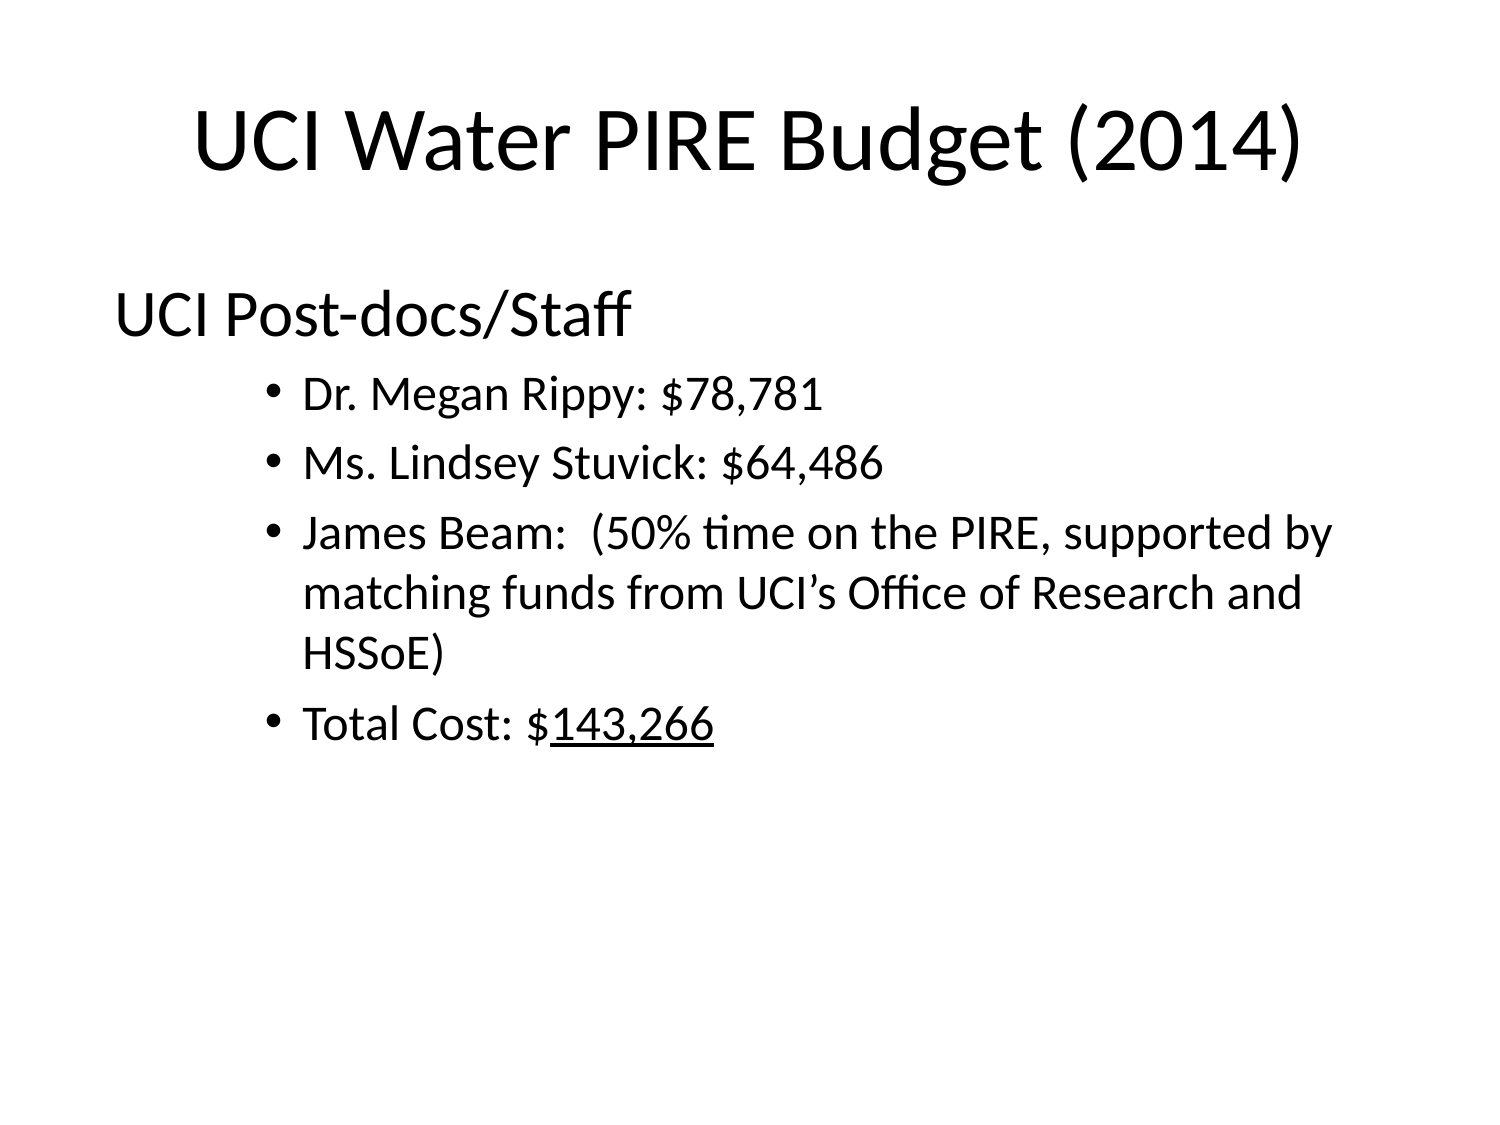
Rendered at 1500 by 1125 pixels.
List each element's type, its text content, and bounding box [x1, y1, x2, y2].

list UCI Post-docs/Staff Dr. Megan Rippy: $78,781 Ms. Lindsey Stuvick: $64,486 James Beam: (50% time on the PIRE, supported by matching funds from UCI’s Office of Research and HSSoE) Total Cost: $143,266 [99, 262, 1450, 1005]
title UCI Water PIRE Budget (2014) [75, 40, 1425, 228]
